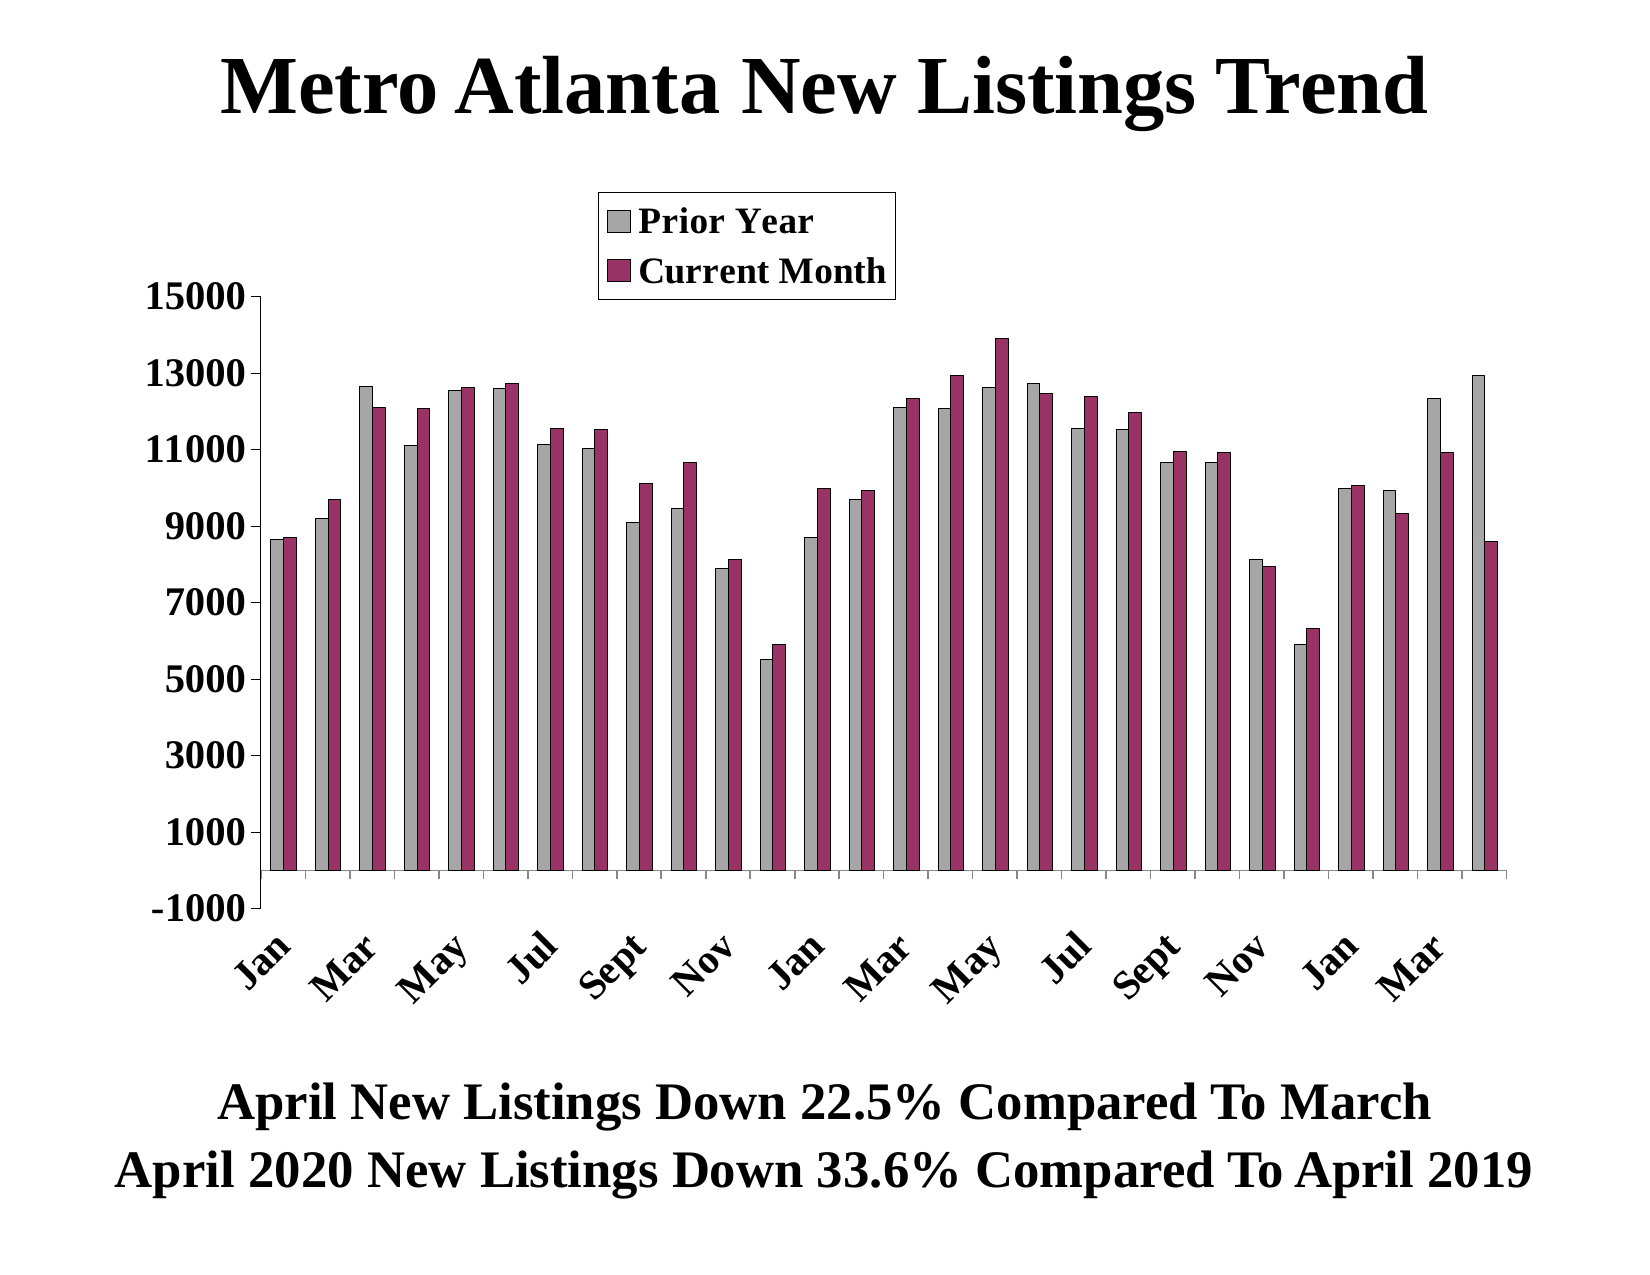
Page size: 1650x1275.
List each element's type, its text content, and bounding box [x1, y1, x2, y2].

text_box Metro Atlanta New Listings Trend [0, 46, 1650, 115]
text_box April New Listings Down 22.5% Compared To March April 2020 New Listings Down 33.6% Compared To April 2019 [0, 1037, 1650, 1134]
chart [101, 174, 1549, 1047]
